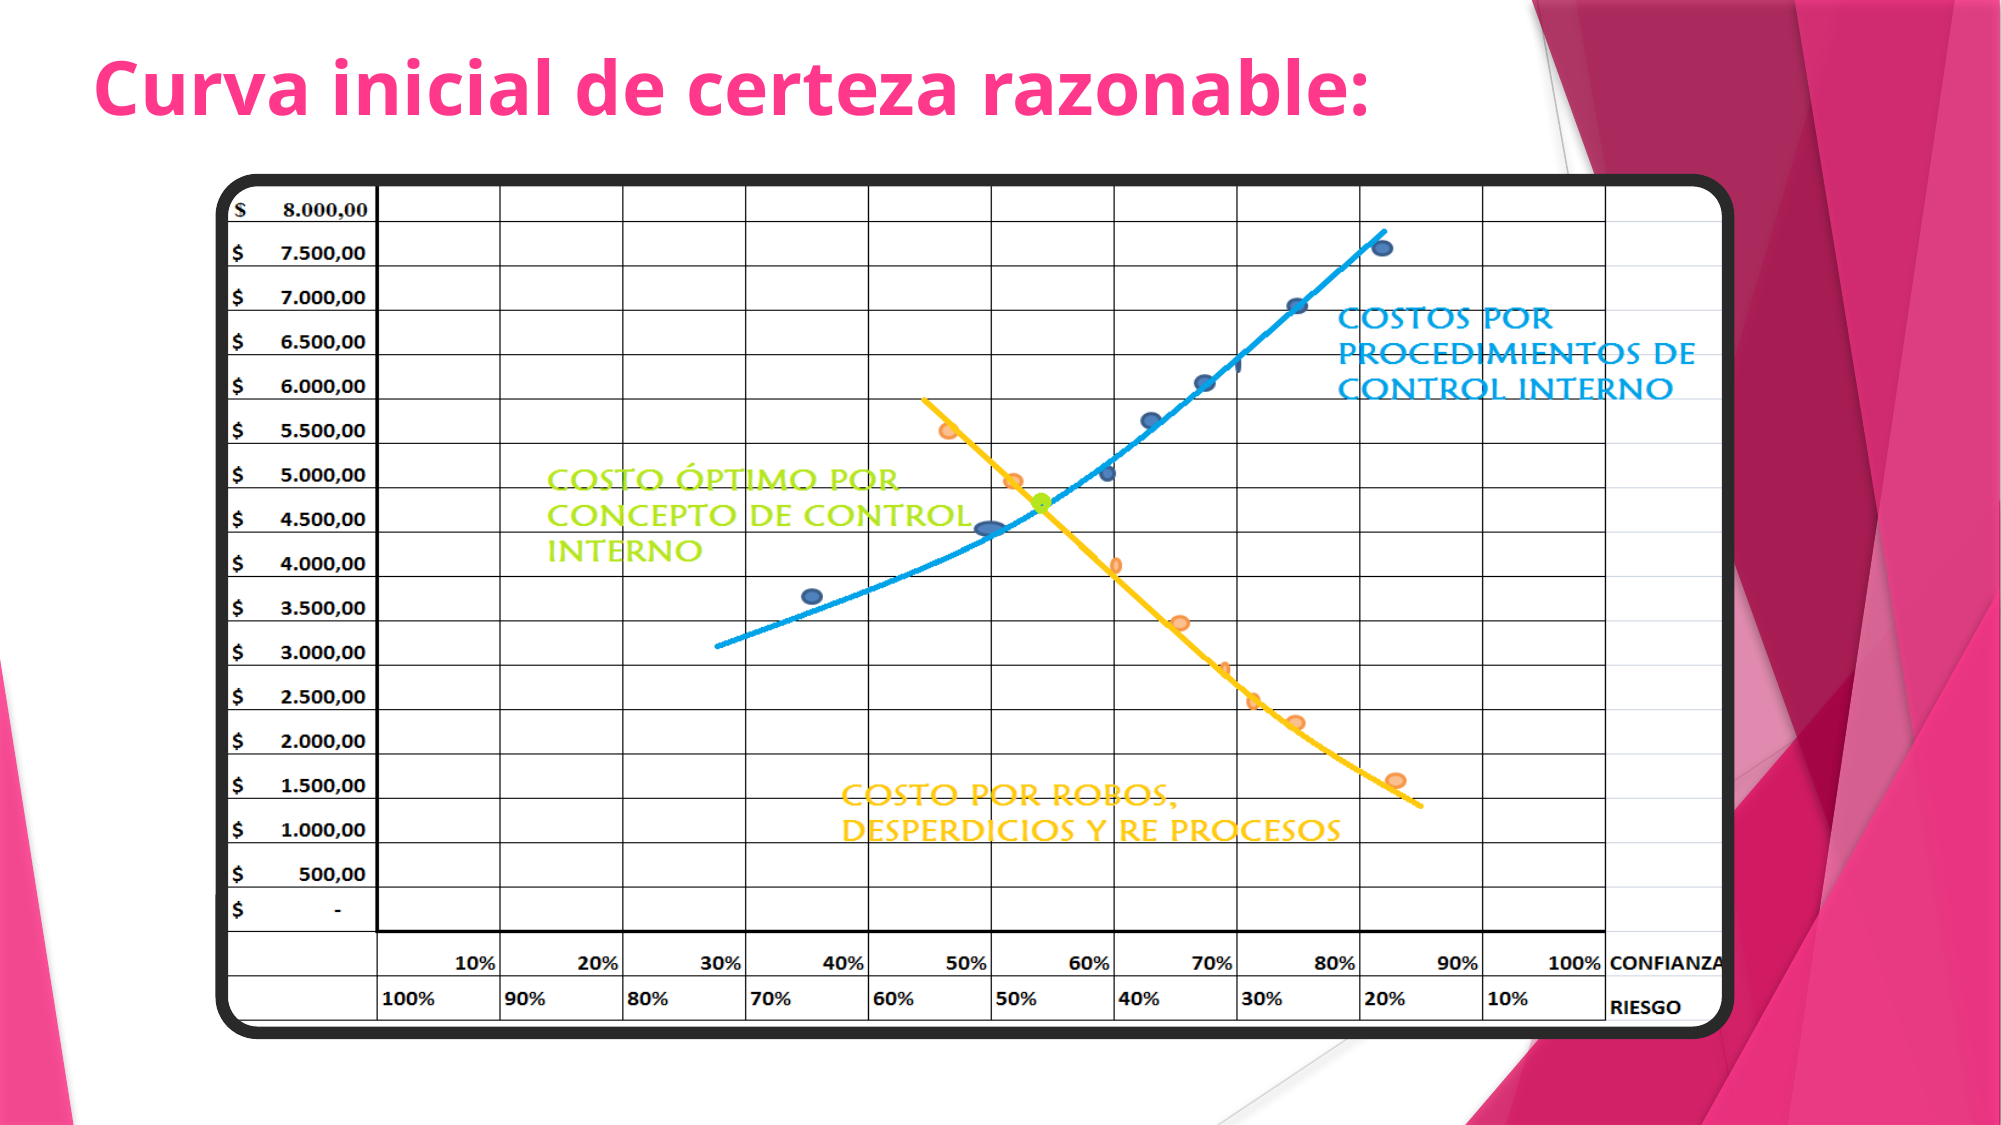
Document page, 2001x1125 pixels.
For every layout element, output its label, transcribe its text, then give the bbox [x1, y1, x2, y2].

title Curva inicial de certeza razonable: [77, 32, 1488, 158]
picture [221, 179, 1729, 1034]
